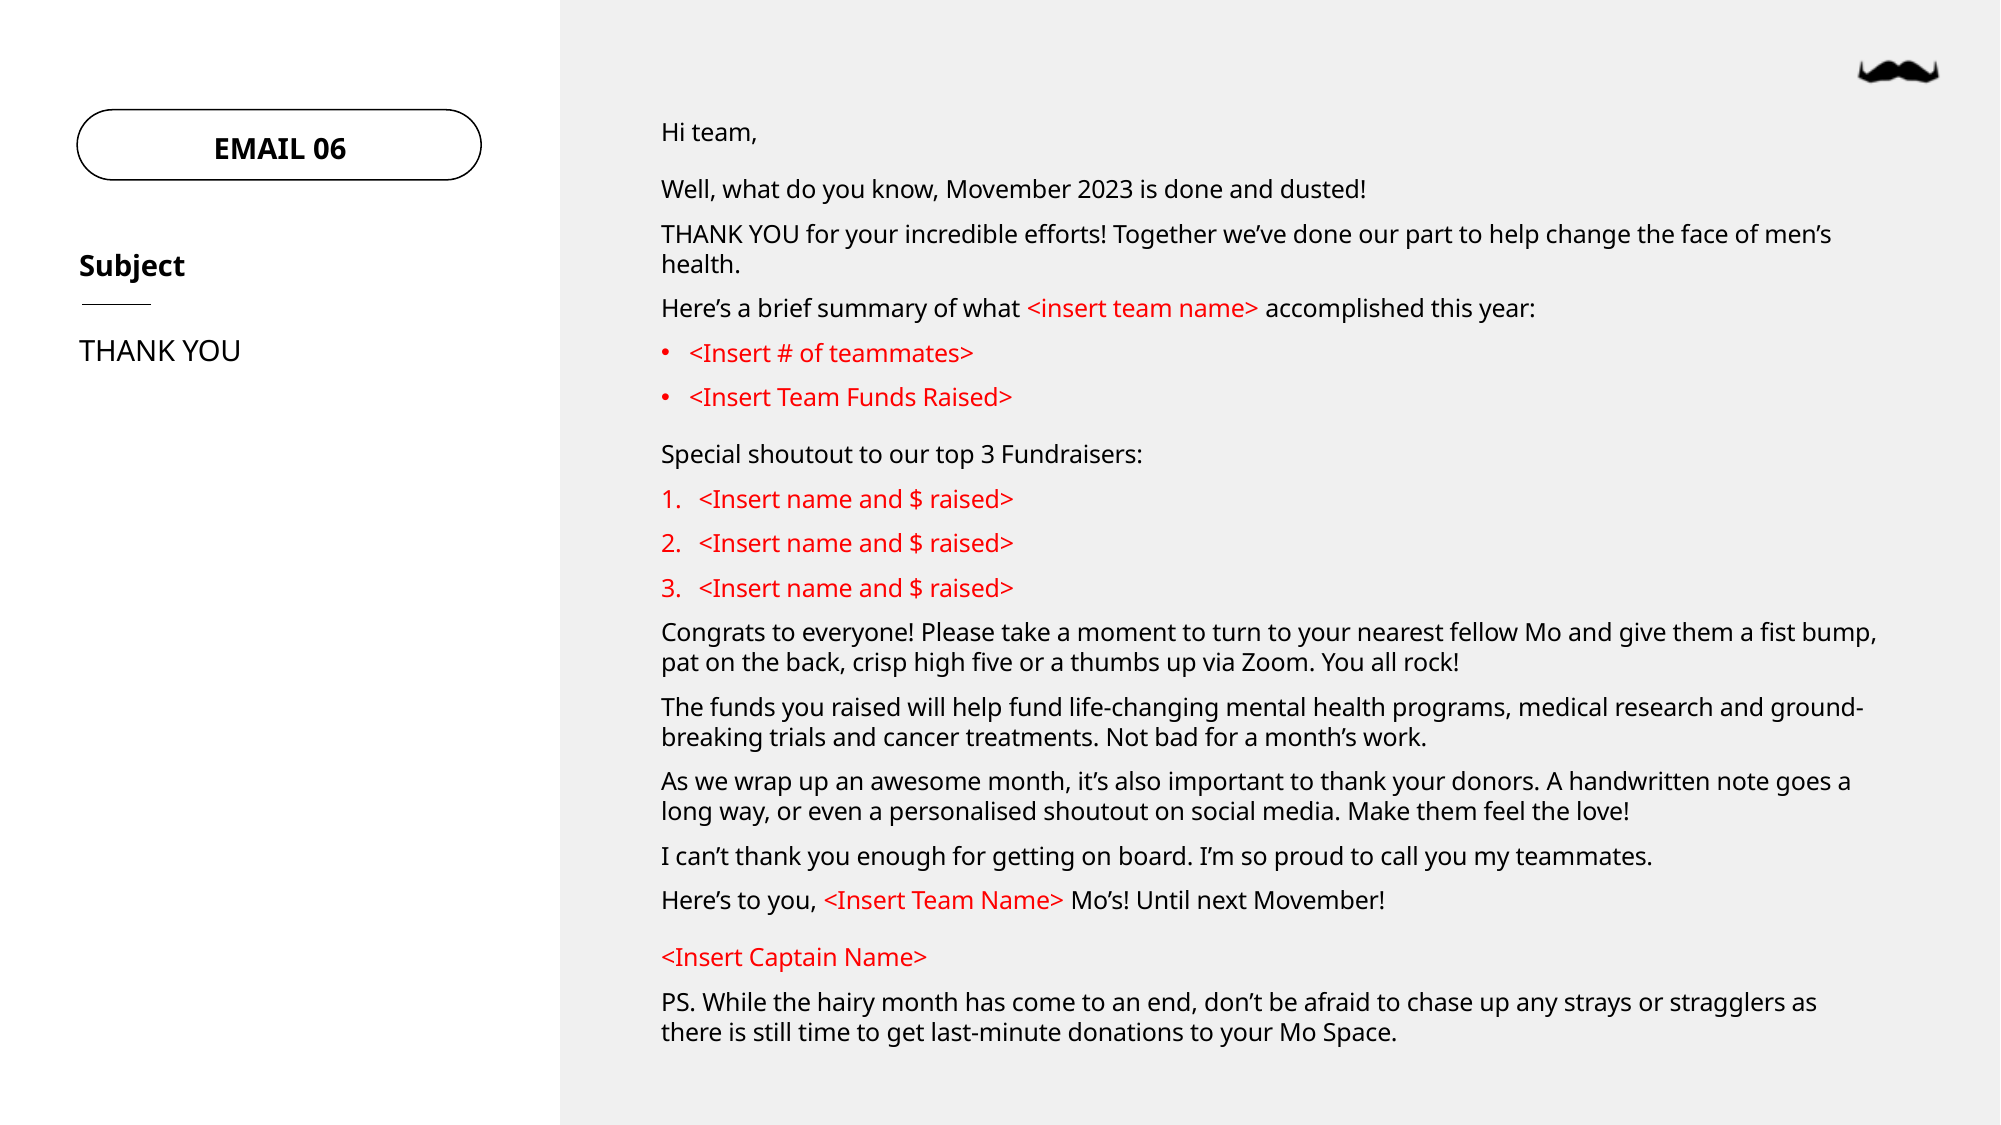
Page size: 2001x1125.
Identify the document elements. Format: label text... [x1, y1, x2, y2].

picture [1836, 38, 1970, 110]
text_box Hi team, Well, what do you know, Movember 2023 is done and dusted! THANK YOU for your incredible efforts! Together we’ve done our part to help change the face of men’s health. Here’s a brief summary of what <insert team name> accomplished this year: <Insert # of teammates> <Insert Team Funds Raised> Special shoutout to our top 3 Fundraisers: <Insert name and $ raised> <Insert name and $ raised> <Insert name and $ raised> Congrats to everyone! Please take a moment to turn to your nearest fellow Mo and give them a fist bump, pat on the back, crisp high five or a thumbs up via Zoom. You all rock! The funds you raised will help fund life-changing mental health programs, medical research and ground-breaking trials and cancer treatments. Not bad for a month’s work. As we wrap up an awesome month, it’s also important to thank your donors. A handwritten note goes a long way, or even a personalised shoutout on social media. Make them feel the love! I can’t thank you enough for getting on board. I’m so proud to call you my teammates. Here’s to you, <Insert Team Name> Mo’s! Until next Movember! <Insert Captain Name> PS. While the hairy month has come to an end, don’t be afraid to chase up any strays or stragglers as there is still time to get last-minute donations to your Mo Space. [658, 114, 1882, 1125]
text_box EMAIL 06 [160, 128, 398, 166]
text_box Subject THANK YOU [77, 245, 541, 367]
text_box [76, 108, 483, 181]
text_box [559, 0, 2000, 1125]
